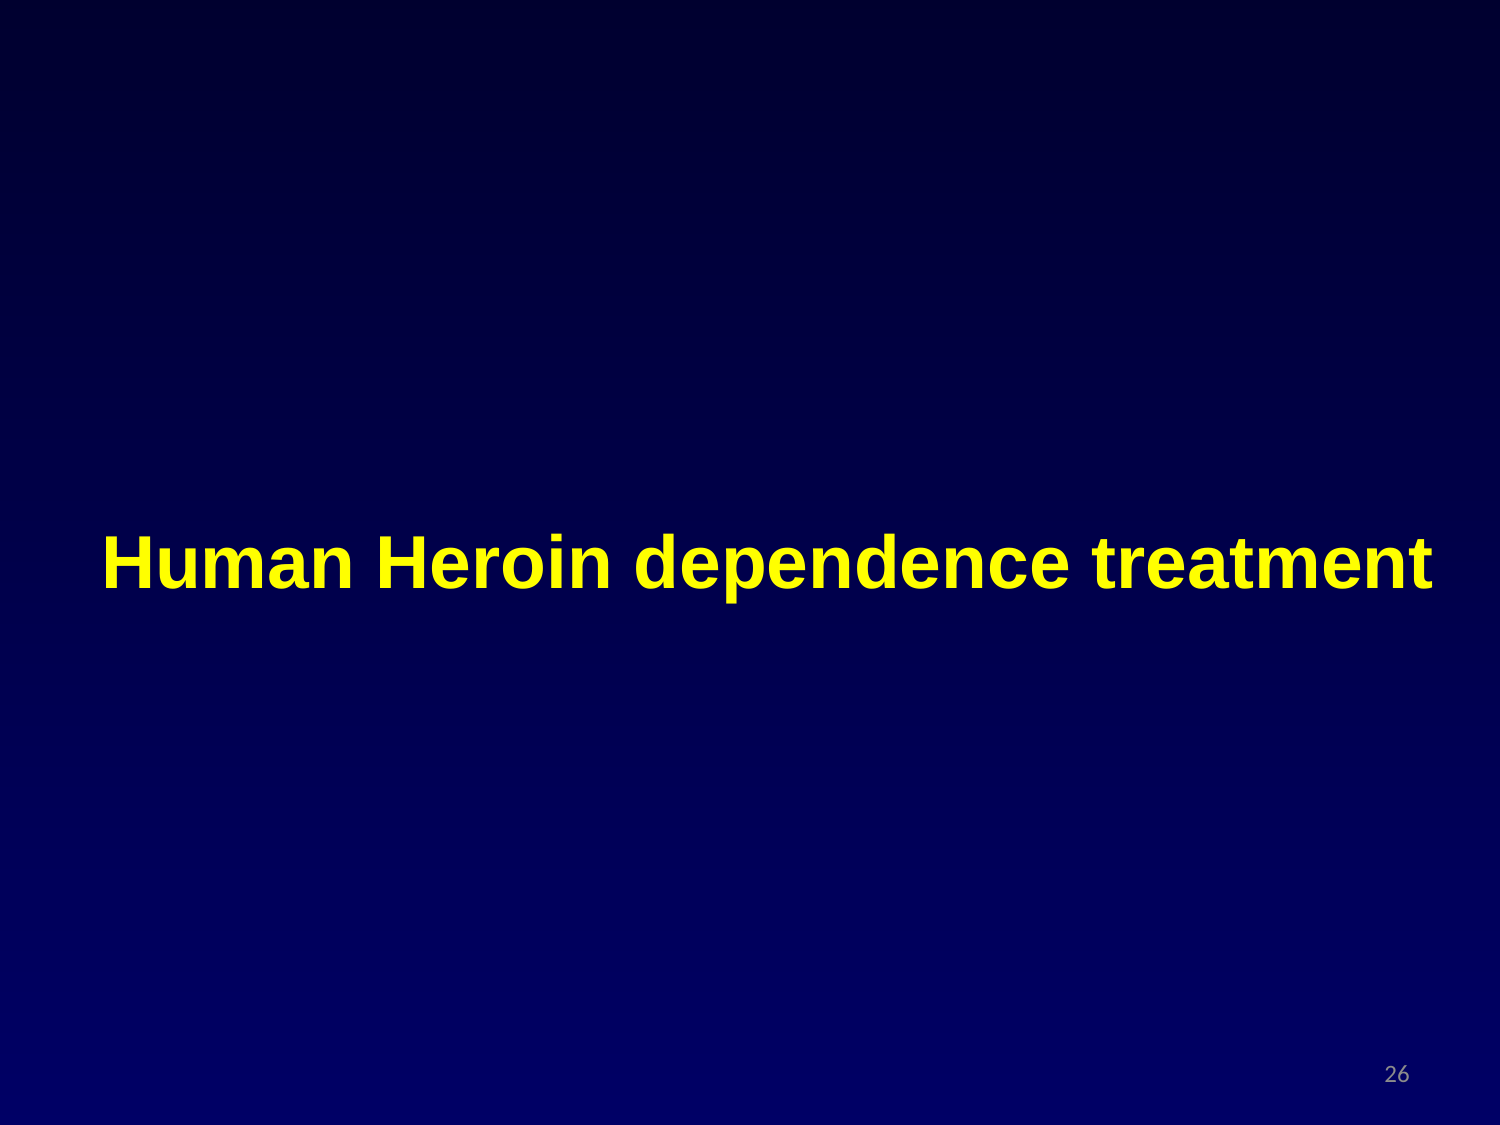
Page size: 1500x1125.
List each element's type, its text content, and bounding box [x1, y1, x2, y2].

slide_number 26 [1075, 1042, 1425, 1103]
title Human Heroin dependence treatment [48, 375, 1488, 563]
